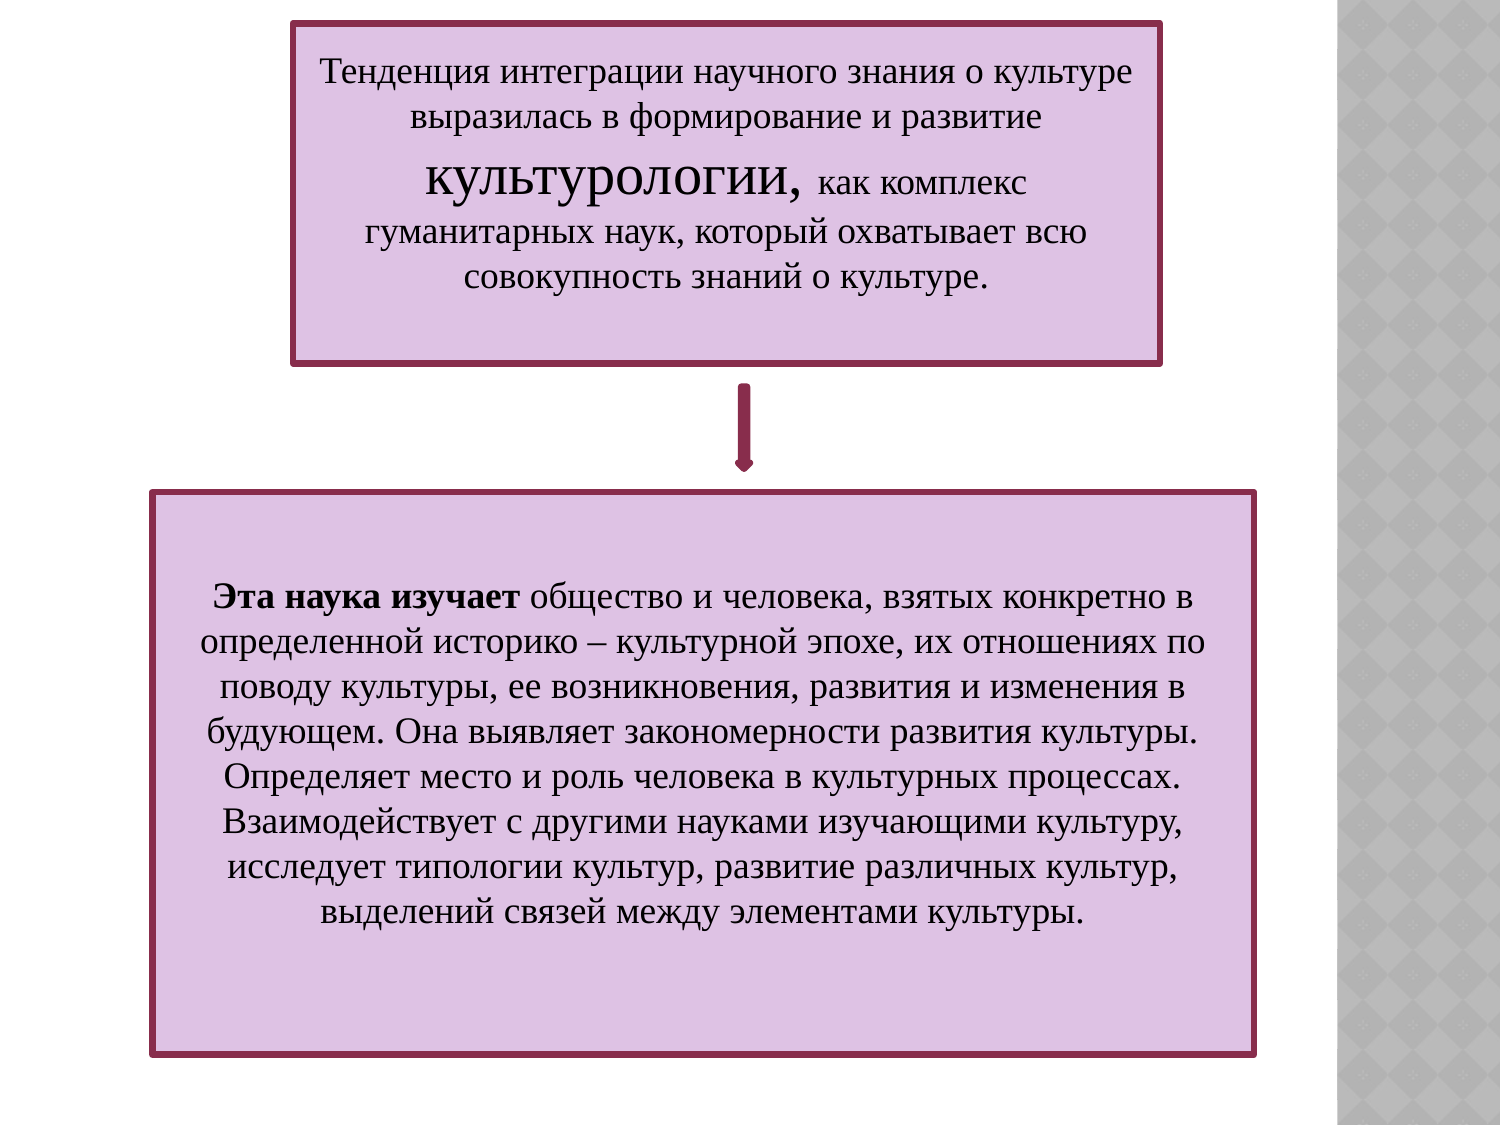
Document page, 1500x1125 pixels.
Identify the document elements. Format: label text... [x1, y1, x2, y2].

text_box [735, 383, 754, 472]
text_box Тенденция интеграции научного знания о культуре выразилась в формирование и развитие культурологии, как комплекс гуманитарных наук, который охватывает всю совокупность знаний о культуре. [290, 20, 1163, 367]
text_box Эта наука изучает общество и человека, взятых конкретно в определенной историко – культурной эпохе, их отношениях по поводу культуры, ее возникновения, развития и изменения в будующем. Она выявляет закономерности развития культуры. Определяет место и роль человека в культурных процессах. Взаимодействует с другими науками изучающими культуру, исследует типологии культур, развитие различных культур, выделений связей между элементами культуры. [149, 489, 1257, 1058]
